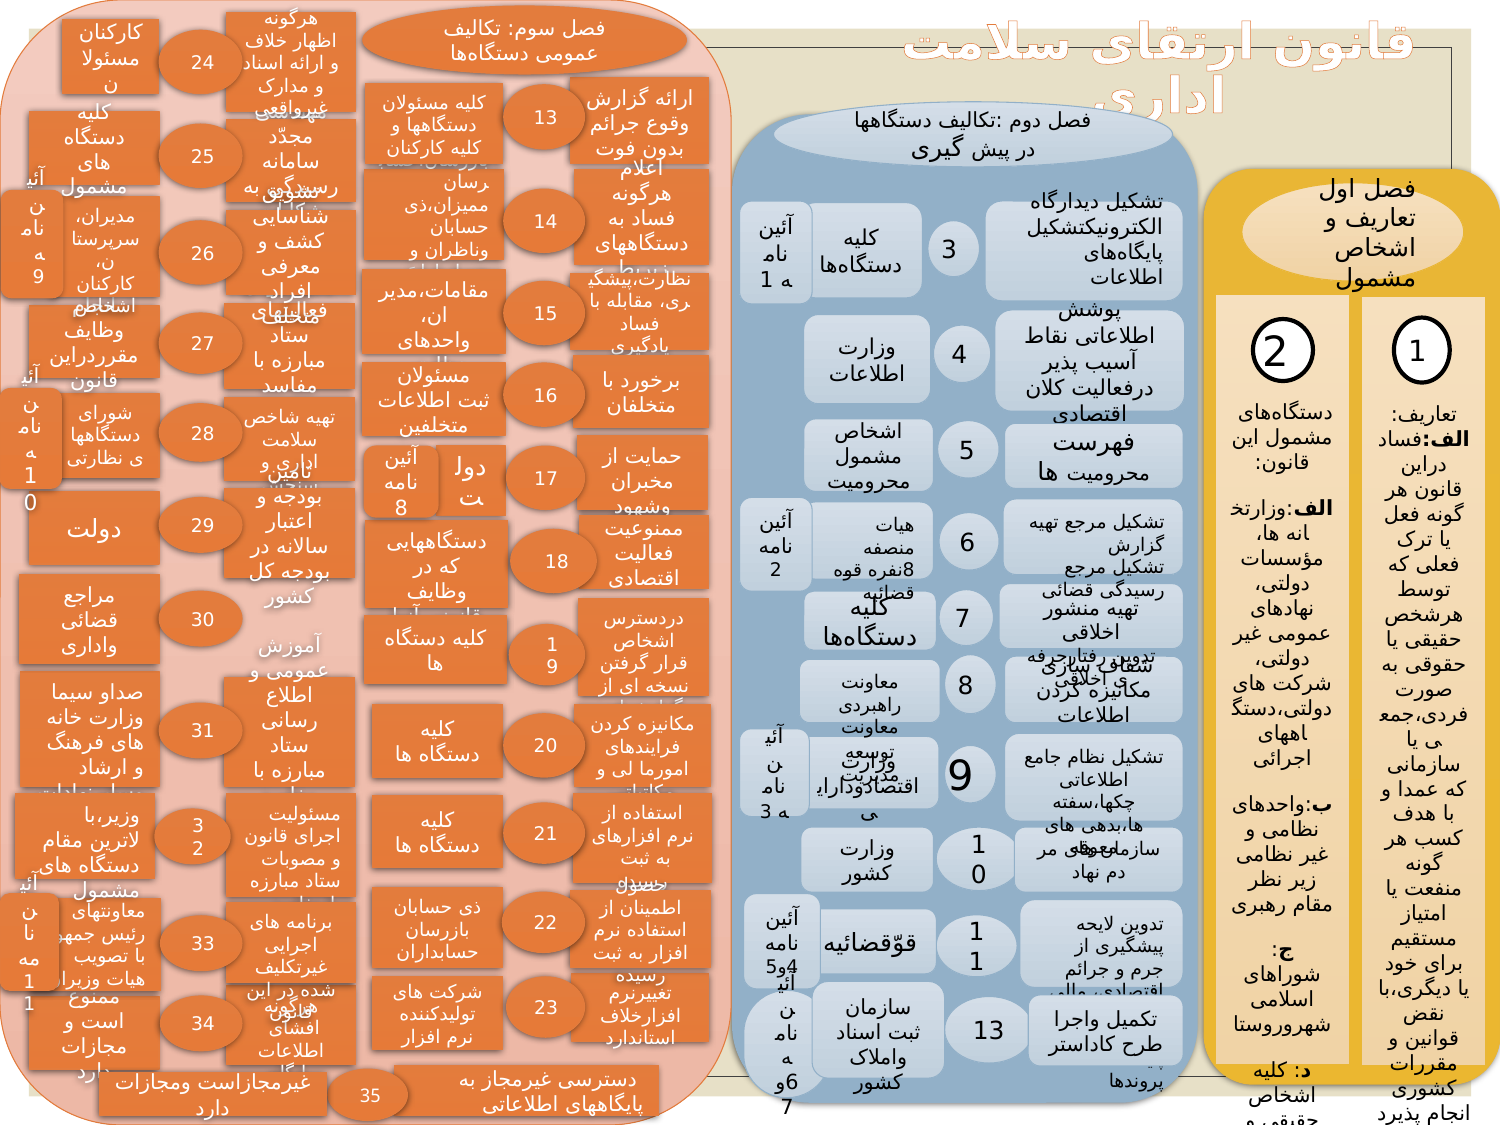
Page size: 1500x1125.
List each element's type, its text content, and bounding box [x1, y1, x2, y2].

title قانون ارتقای سلامت اداری [831, 0, 1486, 140]
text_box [1204, 169, 1500, 1085]
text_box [0, 0, 732, 1125]
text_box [737, 101, 1198, 1103]
